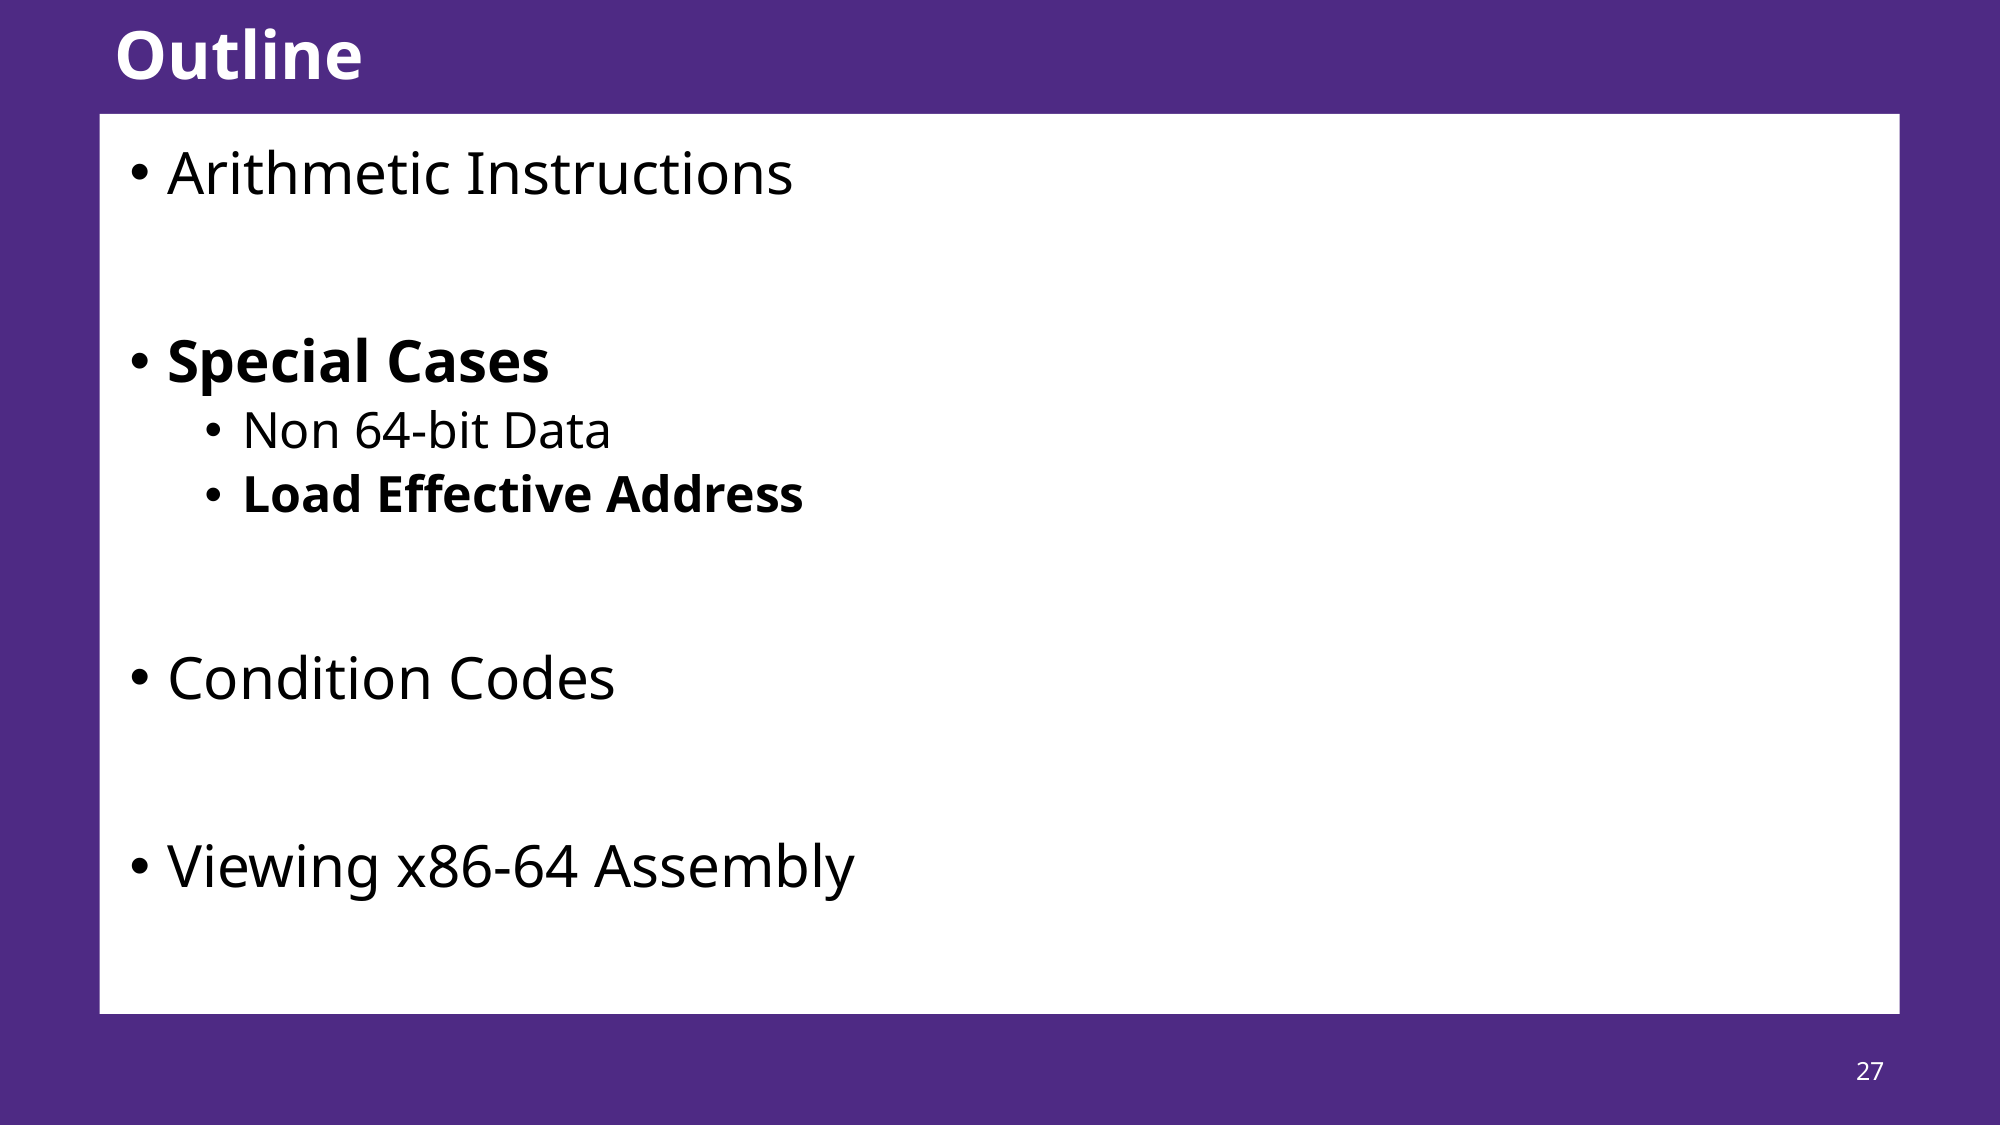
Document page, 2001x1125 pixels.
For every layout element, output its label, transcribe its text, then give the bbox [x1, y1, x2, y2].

list Arithmetic Instructions Special Cases Non 64-bit Data Load Effective Address Condition Codes Viewing x86-64 Assembly [99, 114, 1900, 1014]
title Outline [99, 1, 1900, 114]
slide_number 27 [1749, 1042, 1900, 1103]
